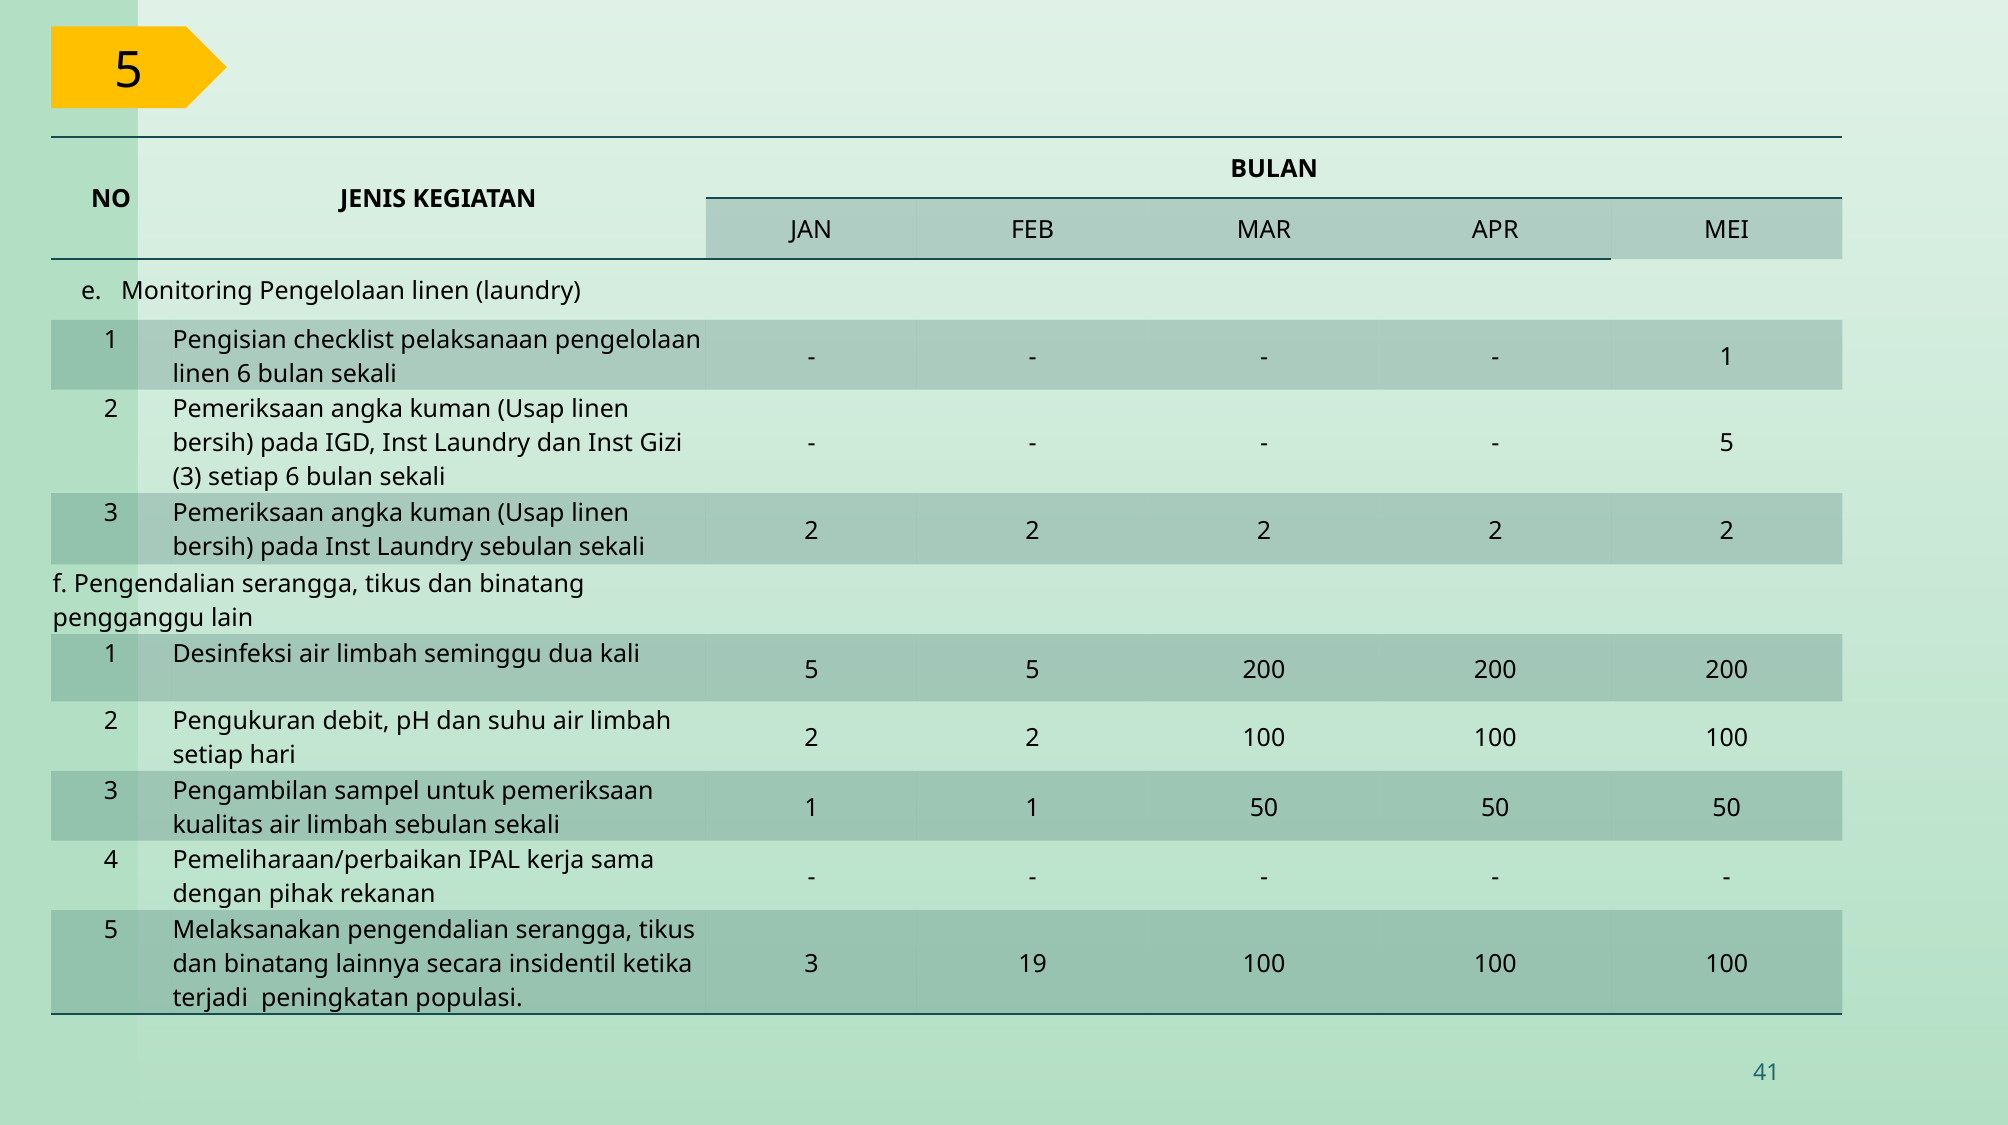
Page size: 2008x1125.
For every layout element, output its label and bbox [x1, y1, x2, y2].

text_box [49, 25, 229, 110]
table_header [51, 138, 1842, 258]
table_cell [51, 199, 1842, 1013]
slide_number [1326, 1042, 1795, 1103]
